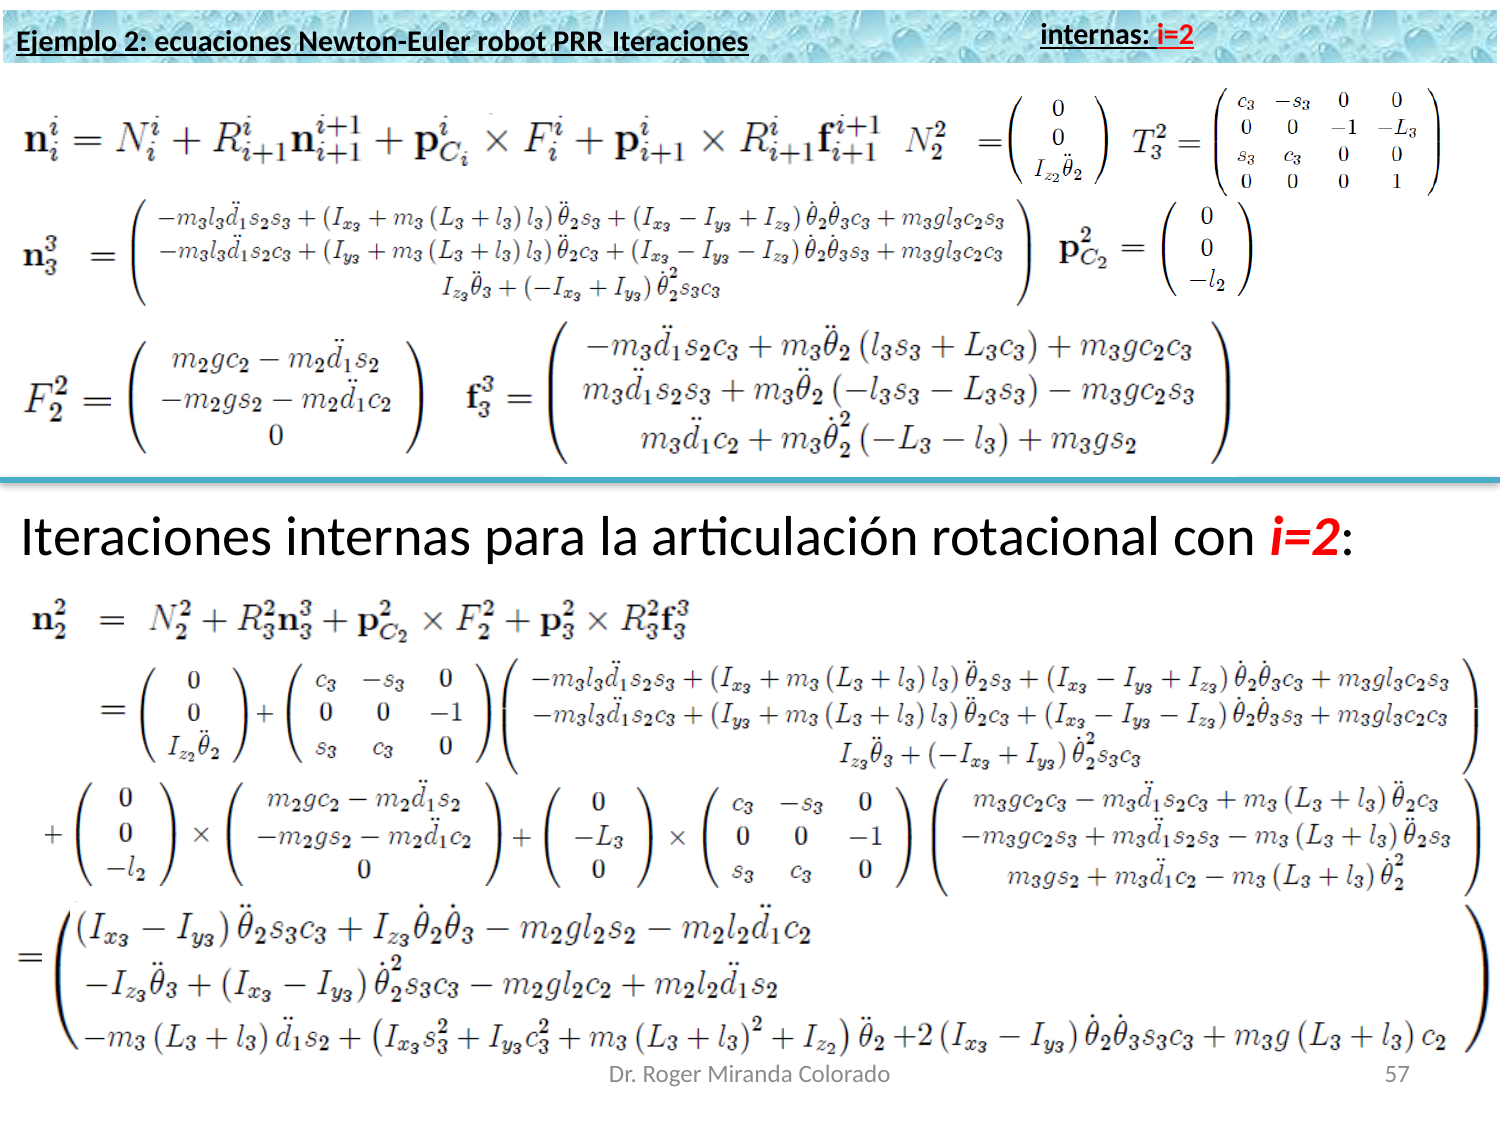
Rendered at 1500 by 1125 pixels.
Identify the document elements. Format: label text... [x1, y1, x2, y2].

picture [903, 113, 1005, 169]
picture [1007, 91, 1112, 188]
picture [256, 659, 495, 769]
picture [147, 585, 698, 649]
slide_number 57 [1074, 1066, 1425, 1103]
list Iteraciones internas para la articulación rotacional con i=2: [5, 491, 1471, 575]
picture [17, 225, 118, 280]
picture [123, 195, 1039, 310]
picture [91, 663, 251, 765]
picture [1056, 224, 1151, 276]
picture [26, 591, 124, 644]
picture [21, 371, 112, 425]
text_box Ejemplo 2: ecuaciones Newton-Euler robot PRR Iteraciones internas: i=2 [0, 7, 1500, 67]
picture [1158, 200, 1255, 300]
picture [17, 113, 892, 166]
footer Dr. Roger Miranda Colorado [512, 1066, 988, 1103]
picture [1210, 87, 1442, 197]
picture [1127, 117, 1207, 165]
picture [124, 339, 430, 457]
picture [9, 656, 1495, 1059]
picture [454, 360, 534, 424]
picture [544, 314, 1237, 477]
